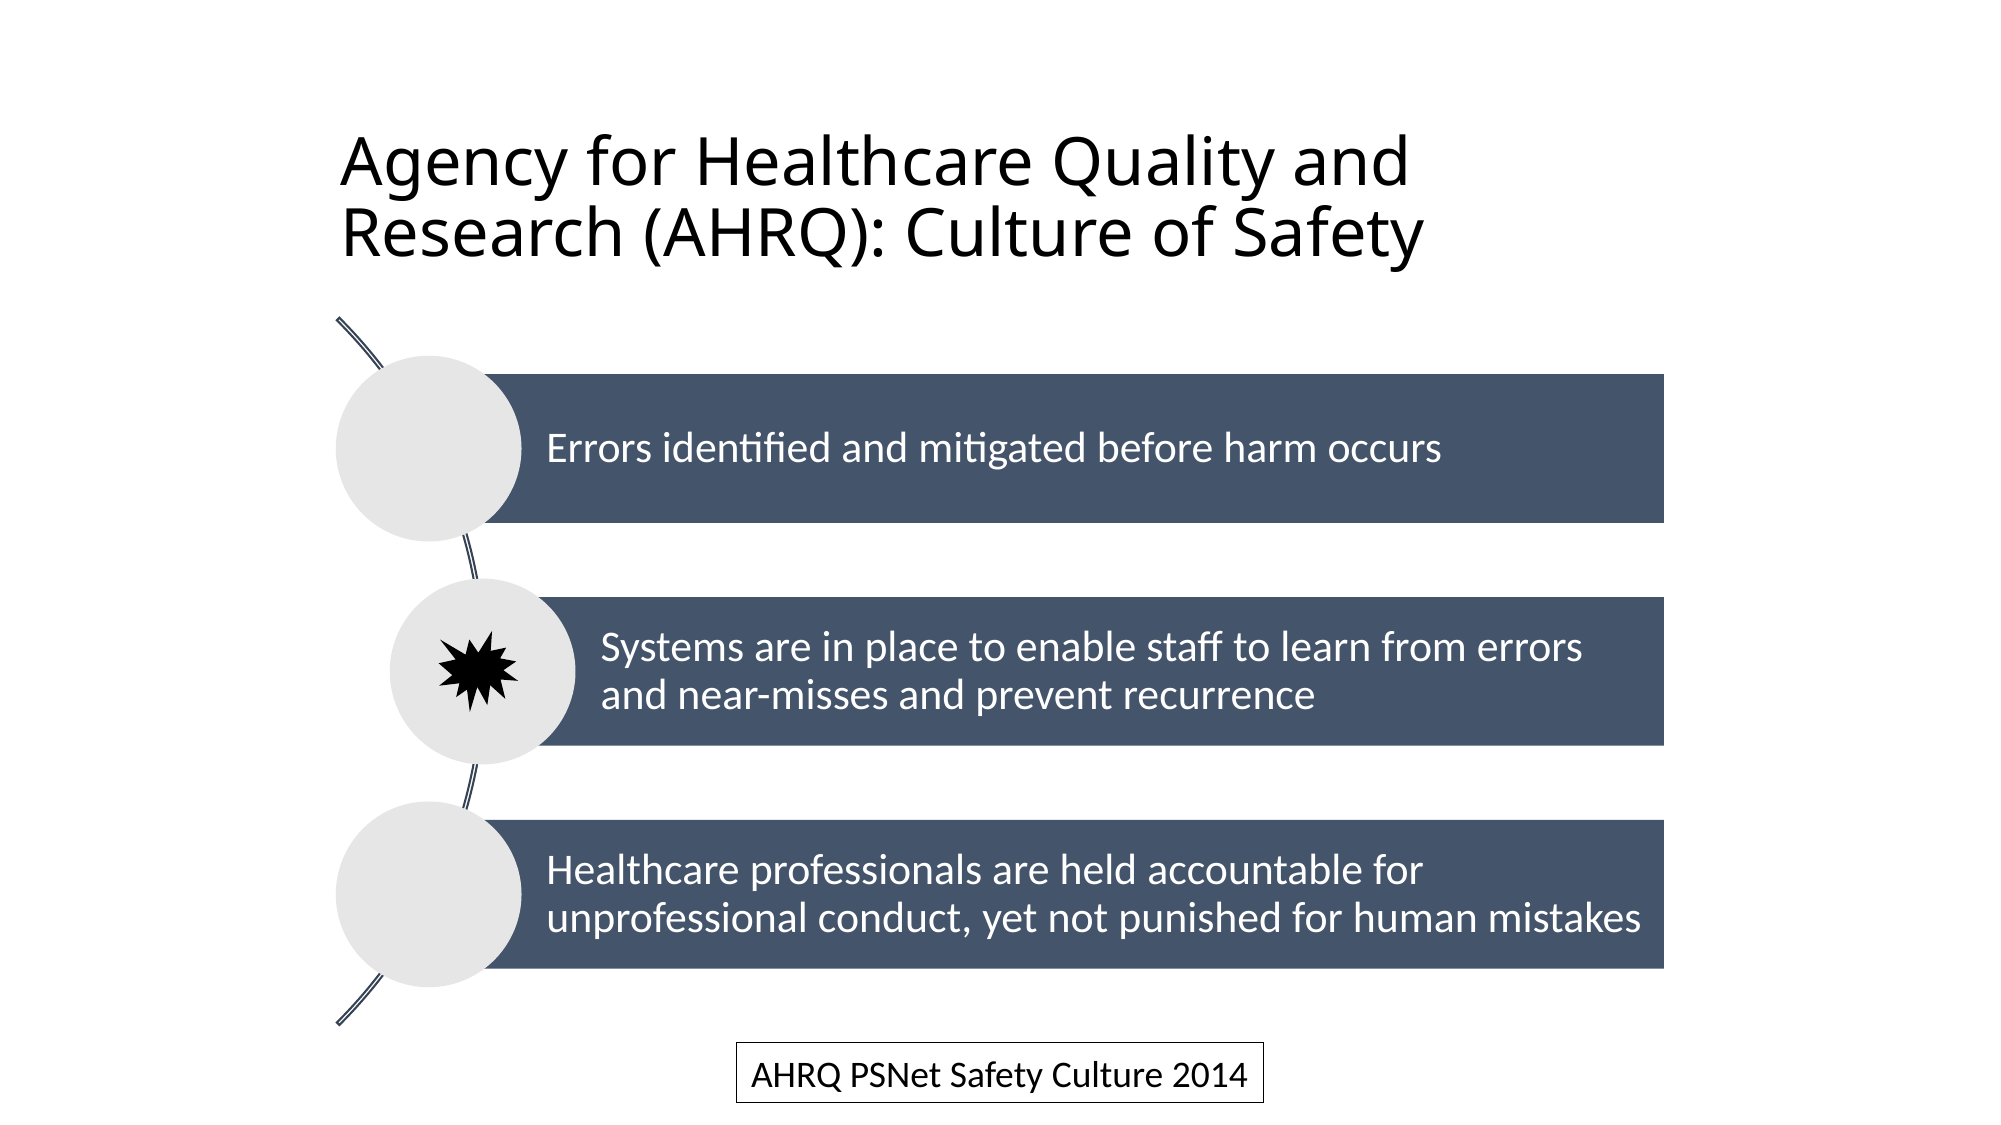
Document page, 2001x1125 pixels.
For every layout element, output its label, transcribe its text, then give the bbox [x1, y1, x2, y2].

title Agency for Healthcare Quality and Research (AHRQ): Culture of Safety [325, 130, 1676, 269]
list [325, 299, 1675, 1043]
text_box AHRQ PSNet Safety Culture 2014 [736, 1043, 1264, 1103]
